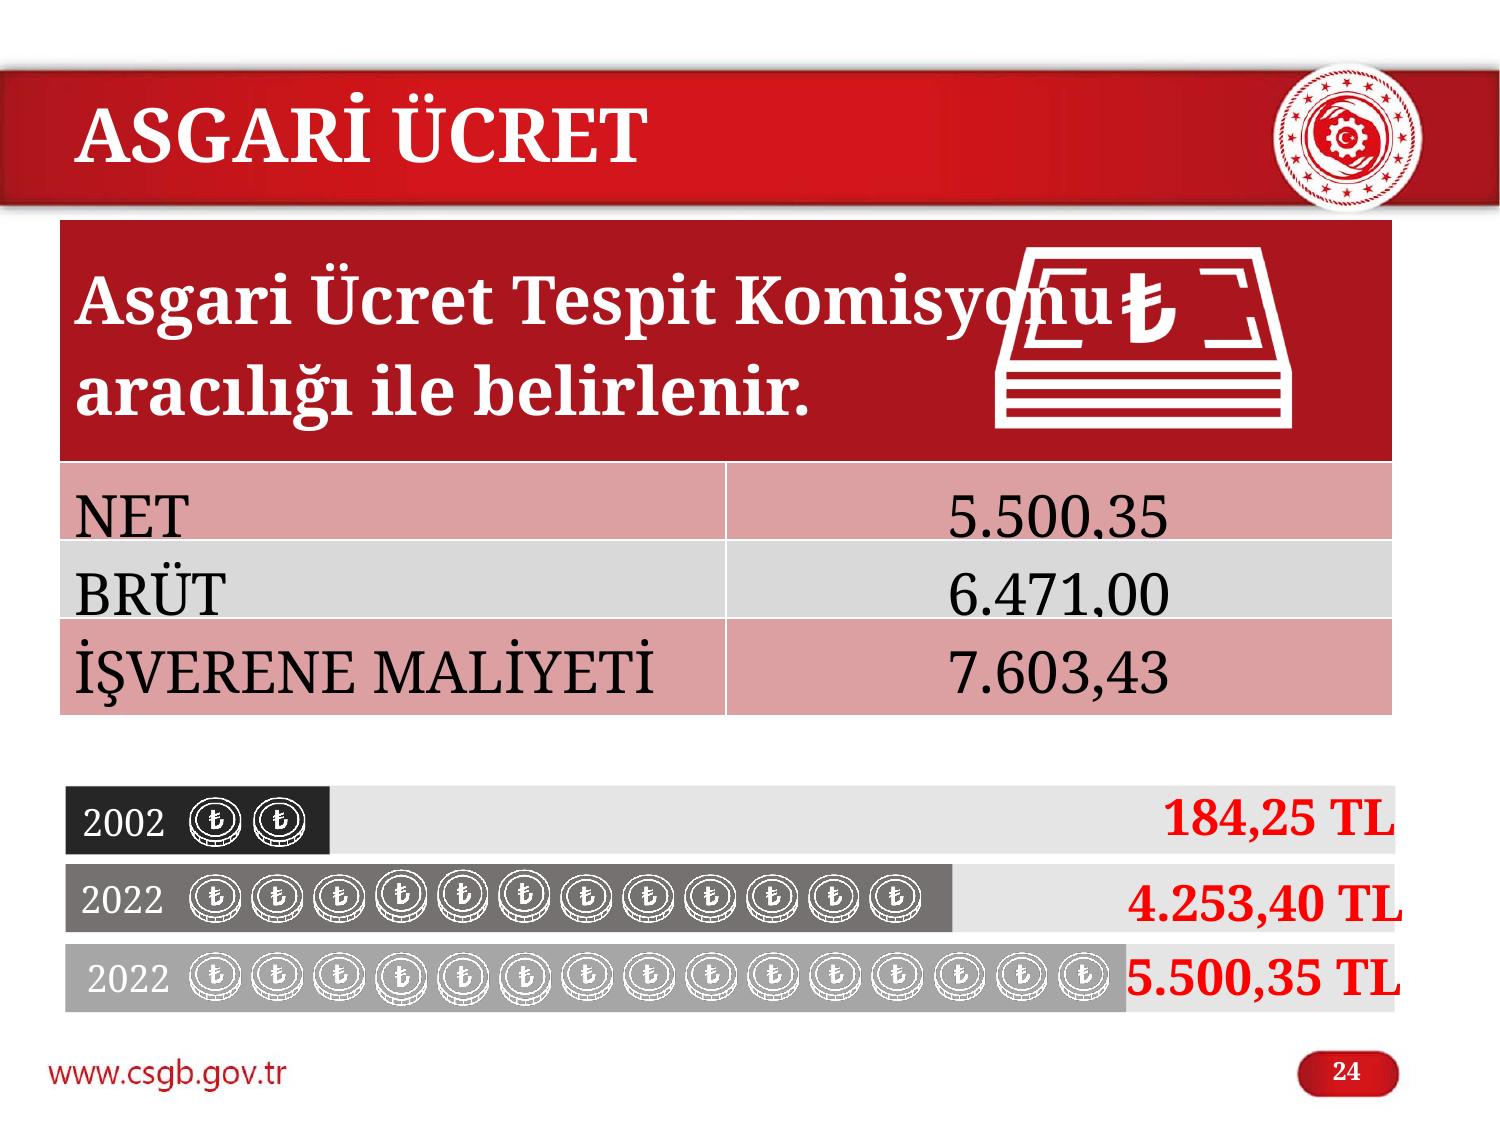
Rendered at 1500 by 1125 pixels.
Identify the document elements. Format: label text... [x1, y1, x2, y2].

table_header Asgari Ücret Tespit Komisyonu aracılığı ile belirlenir. [60, 220, 1392, 461]
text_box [65, 864, 1425, 933]
table_header İŞVERENE MALİYETİ [60, 619, 725, 715]
table_header 7.603,43 [727, 619, 1392, 715]
slide_number 24 [1298, 1066, 1396, 1102]
title ASGARİ ÜCRET [59, 36, 1248, 218]
table_header BRÜT [60, 541, 725, 617]
table_header 6.471,00 [727, 541, 1392, 617]
table_header NET [60, 463, 725, 539]
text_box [65, 785, 1416, 855]
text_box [65, 943, 1419, 1066]
table_header 5.500,35 [727, 463, 1392, 539]
picture [0, 21, 1500, 1125]
